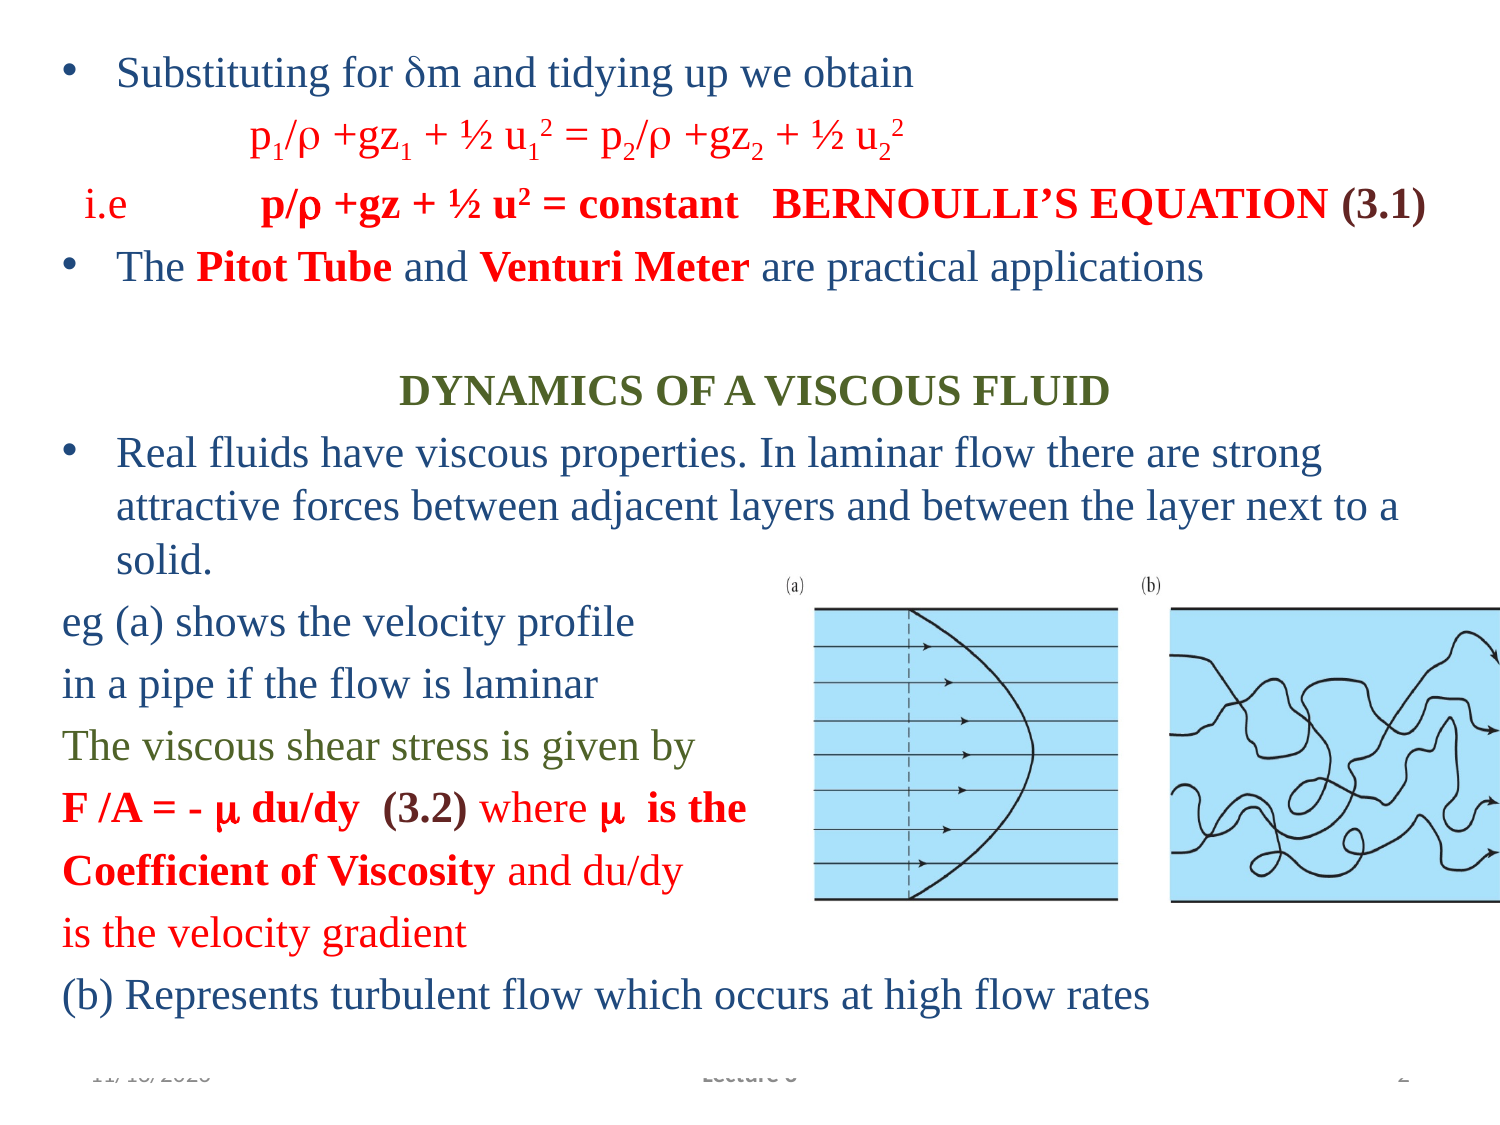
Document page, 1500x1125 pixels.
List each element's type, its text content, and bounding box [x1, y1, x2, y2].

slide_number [75, 1042, 425, 1103]
slide_number 2 [1074, 1042, 1425, 1103]
list Substituting for dm and tidying up we obtain p1/r +gz1 + ½ u12 = p2/r +gz2 + ½ u22 i.e p/r +gz + ½ u2 = constant BERNOULLI’S EQUATION (3.1) The Pitot Tube and Venturi Meter are practical applications DYNAMICS OF A VISCOUS FLUID Real fluids have viscous properties. In laminar flow there are strong attractive forces between adjacent layers and between the layer next to a solid. eg (a) shows the velocity profile in a pipe if the flow is laminar The viscous shear stress is given by F /A = - m du/dy (3.2) where m is the Coefficient of Viscosity and du/dy is the velocity gradient (b) Represents turbulent flow which occurs at high flow rates [46, 35, 1465, 1079]
footer Lecture 3 [512, 1042, 988, 1103]
picture [784, 573, 1500, 903]
